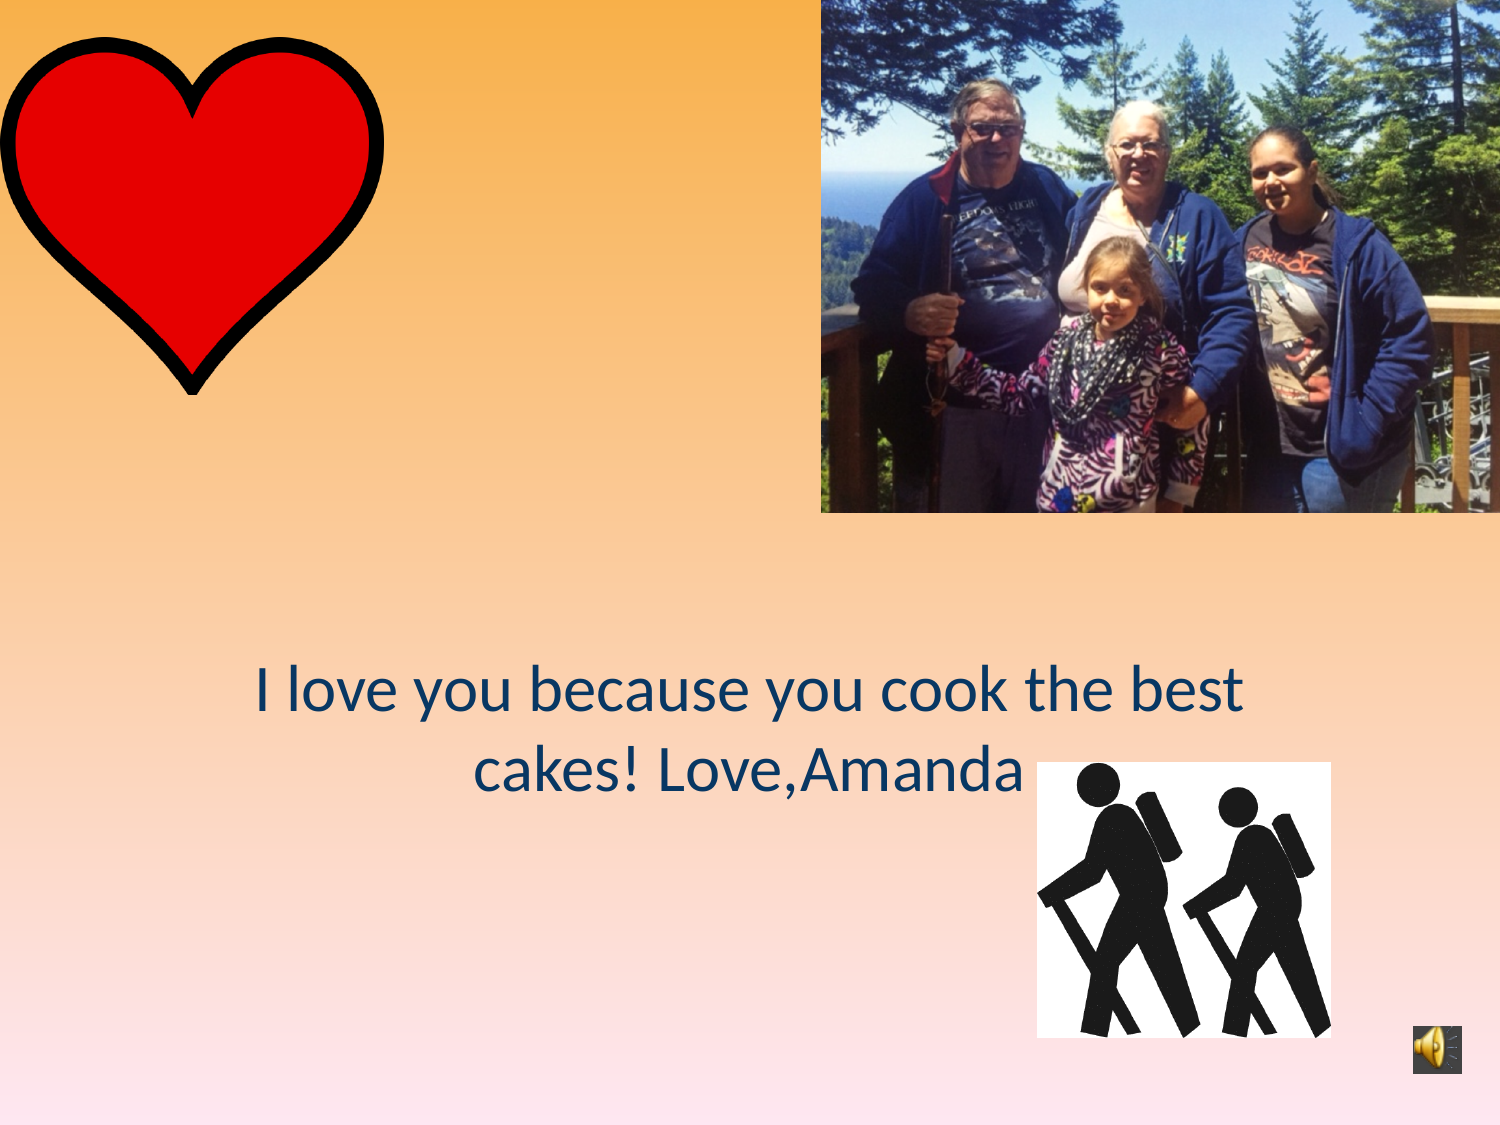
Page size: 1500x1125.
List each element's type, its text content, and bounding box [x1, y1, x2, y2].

picture [1412, 1024, 1463, 1076]
picture [819, 0, 1500, 513]
picture [0, 37, 385, 395]
subtitle I love you because you cook the best cakes! Love,Amanda [225, 637, 1275, 925]
picture [1037, 762, 1332, 1038]
